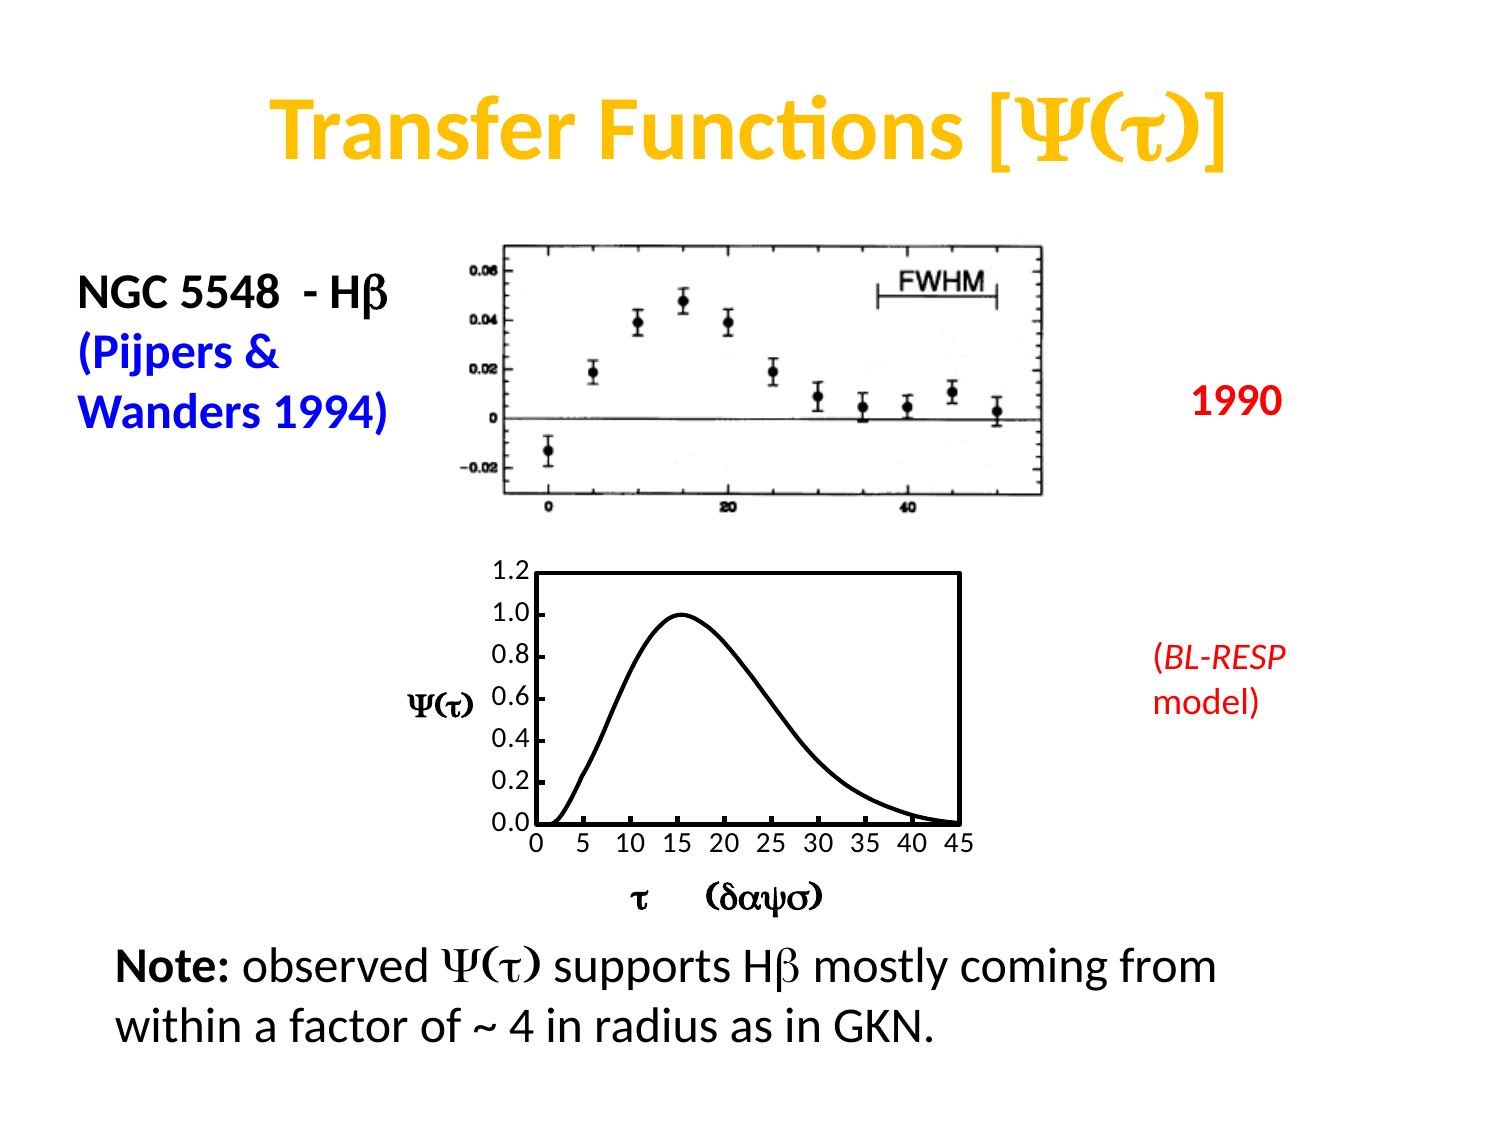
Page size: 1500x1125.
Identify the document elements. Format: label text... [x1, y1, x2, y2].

picture [443, 234, 1051, 526]
title Transfer Functions [Y(t)] [74, 44, 1426, 201]
text_box (BL-RESP model) [1137, 624, 1325, 730]
chart [374, 549, 988, 951]
text_box 1990 [1174, 362, 1488, 433]
text_box Note: observed Y(t) supports Hb mostly coming from within a factor of ~ 4 in radius as in GKN. [99, 924, 1263, 1060]
text_box NGC 5548 - Hb (Pijpers & Wanders 1994) [62, 251, 438, 506]
